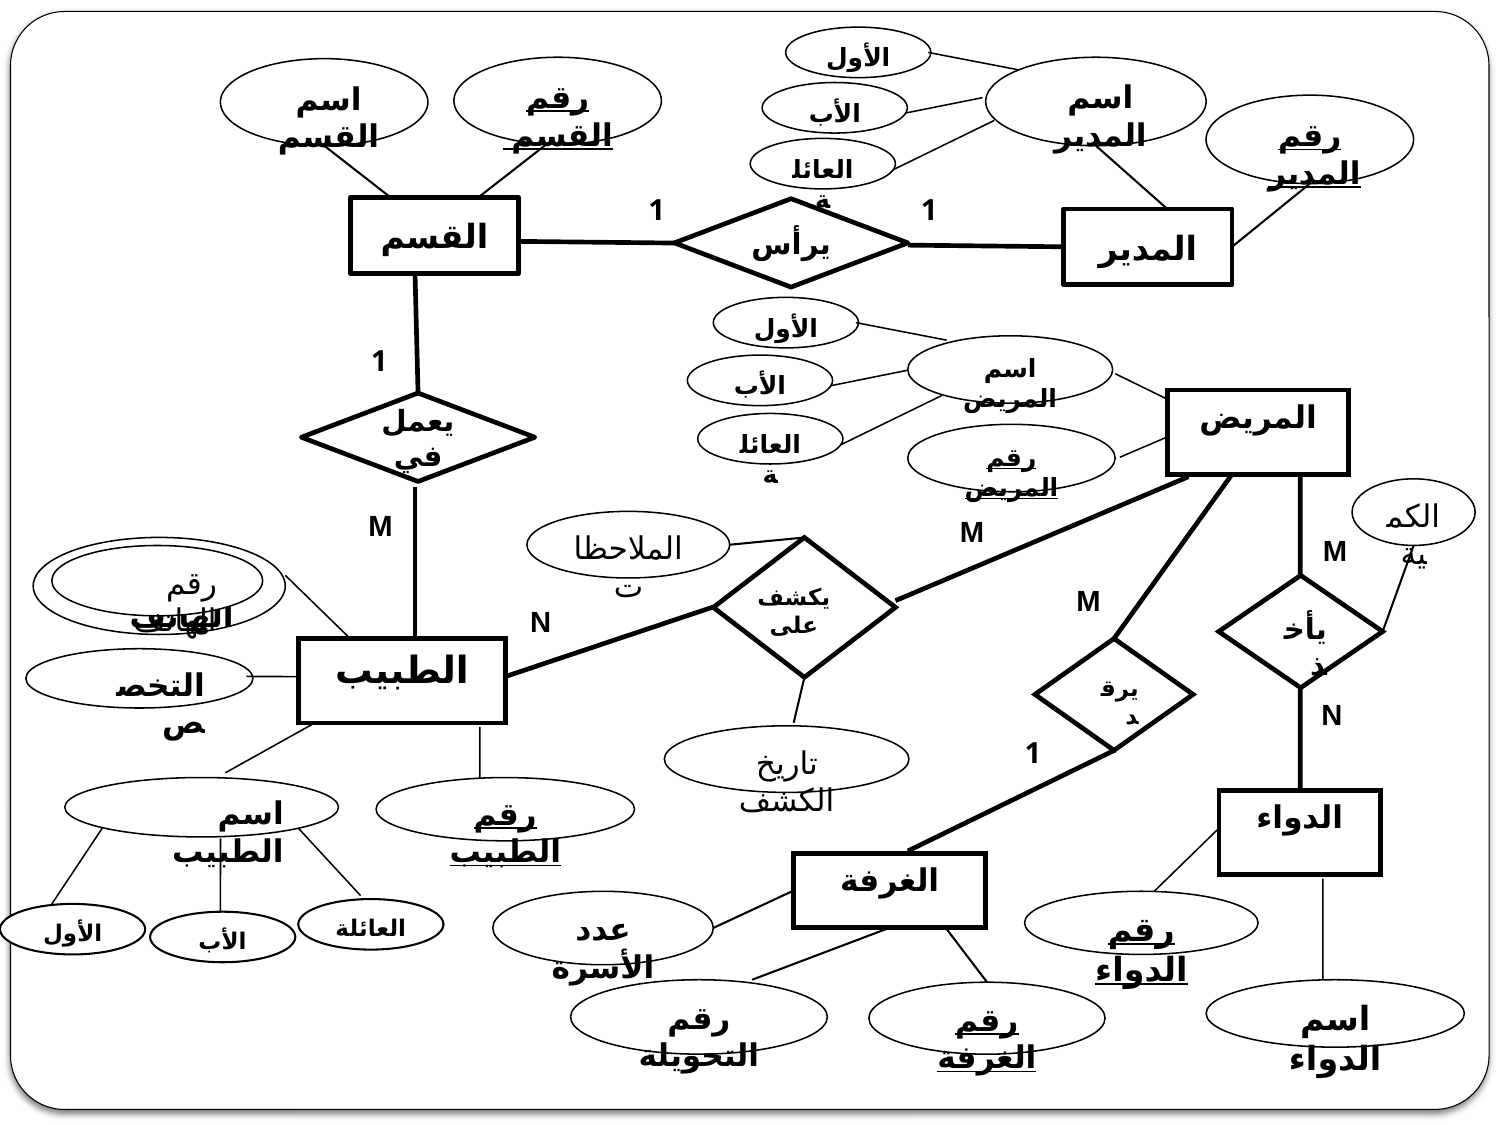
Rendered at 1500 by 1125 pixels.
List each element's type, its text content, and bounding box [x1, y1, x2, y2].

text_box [0, 26, 1465, 1055]
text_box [1382, 545, 1414, 632]
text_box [729, 537, 805, 545]
text_box الكمية [1469, 497, 1476, 527]
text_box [793, 677, 805, 723]
